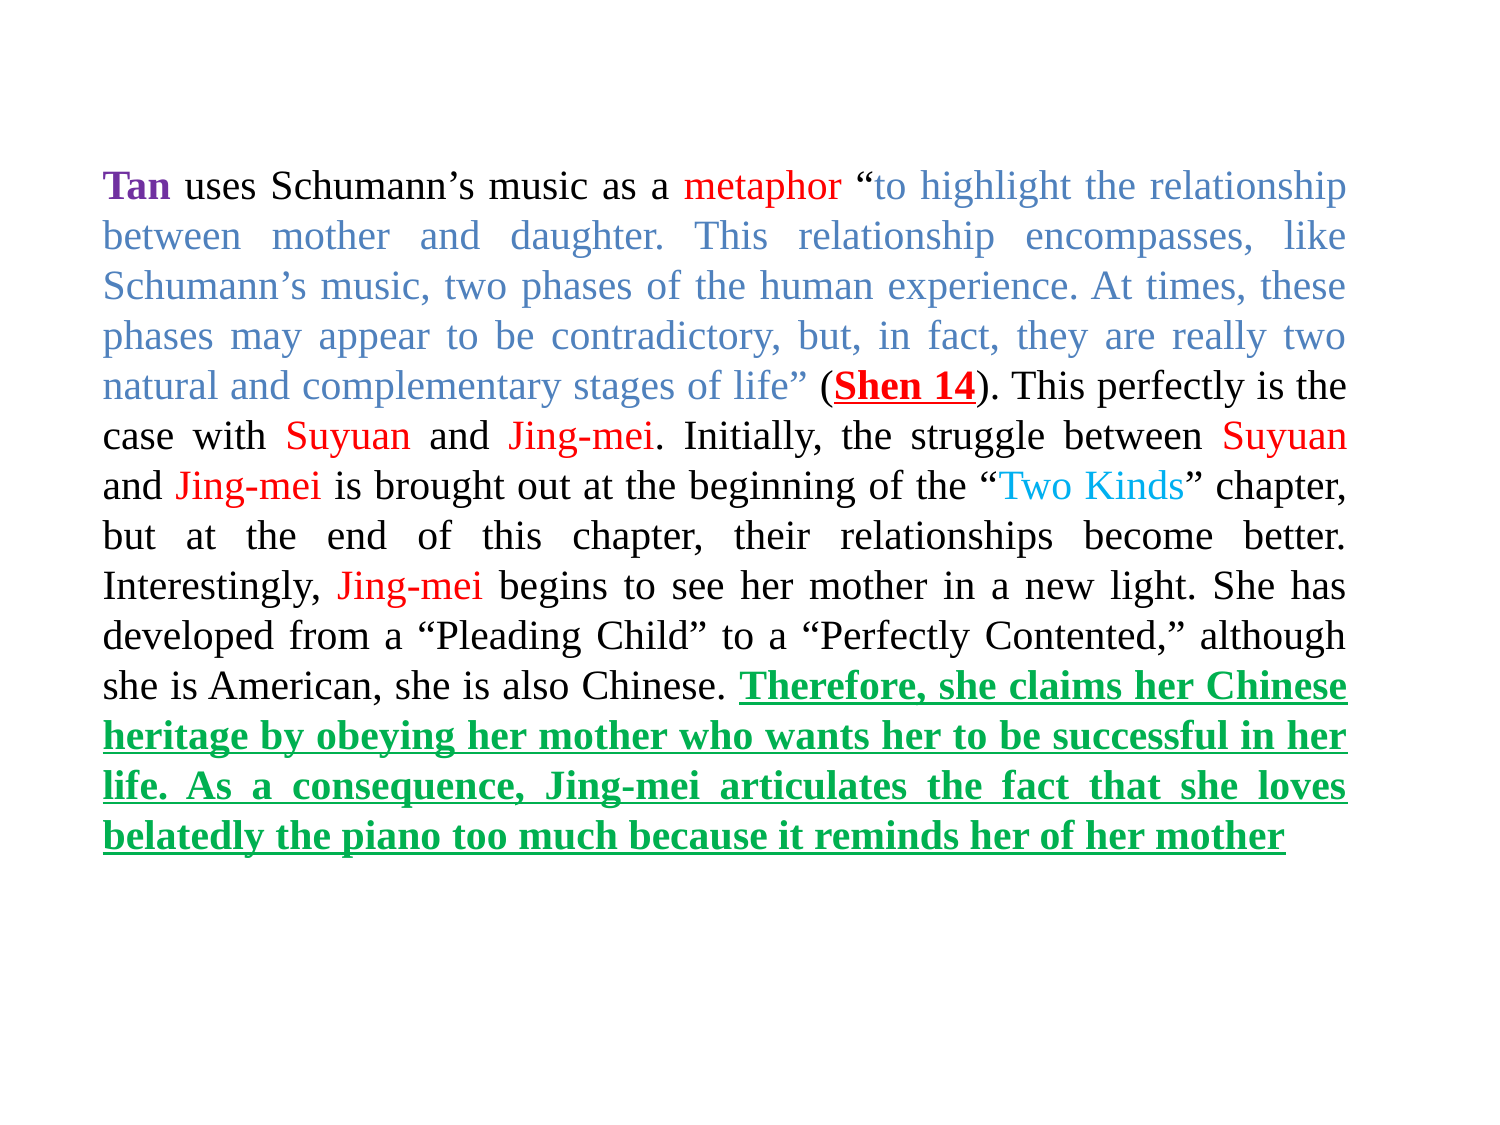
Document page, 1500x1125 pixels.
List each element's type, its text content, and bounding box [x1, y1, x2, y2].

title Tan uses Schumann’s music as a metaphor “to highlight the relationship between mother and daughter. This relationship encompasses, like Schumann’s music, two phases of the human experience. At times, these phases may appear to be contradictory, but, in fact, they are really two natural and complementary stages of life” (Shen 14). This perfectly is the case with Suyuan and Jing-mei. Initially, the struggle between Suyuan and Jing-mei is brought out at the beginning of the “Two Kinds” chapter, but at the end of this chapter, their relationships become better. Interestingly, Jing-mei begins to see her mother in a new light. She has developed from a “Pleading Child” to a “Perfectly Contented,” although she is American, she is also Chinese. Therefore, she claims her Chinese heritage by obeying her mother who wants her to be successful in her life. As a consequence, Jing-mei articulates the fact that she loves belatedly the piano too much because it reminds her of her mother [87, 387, 1363, 629]
